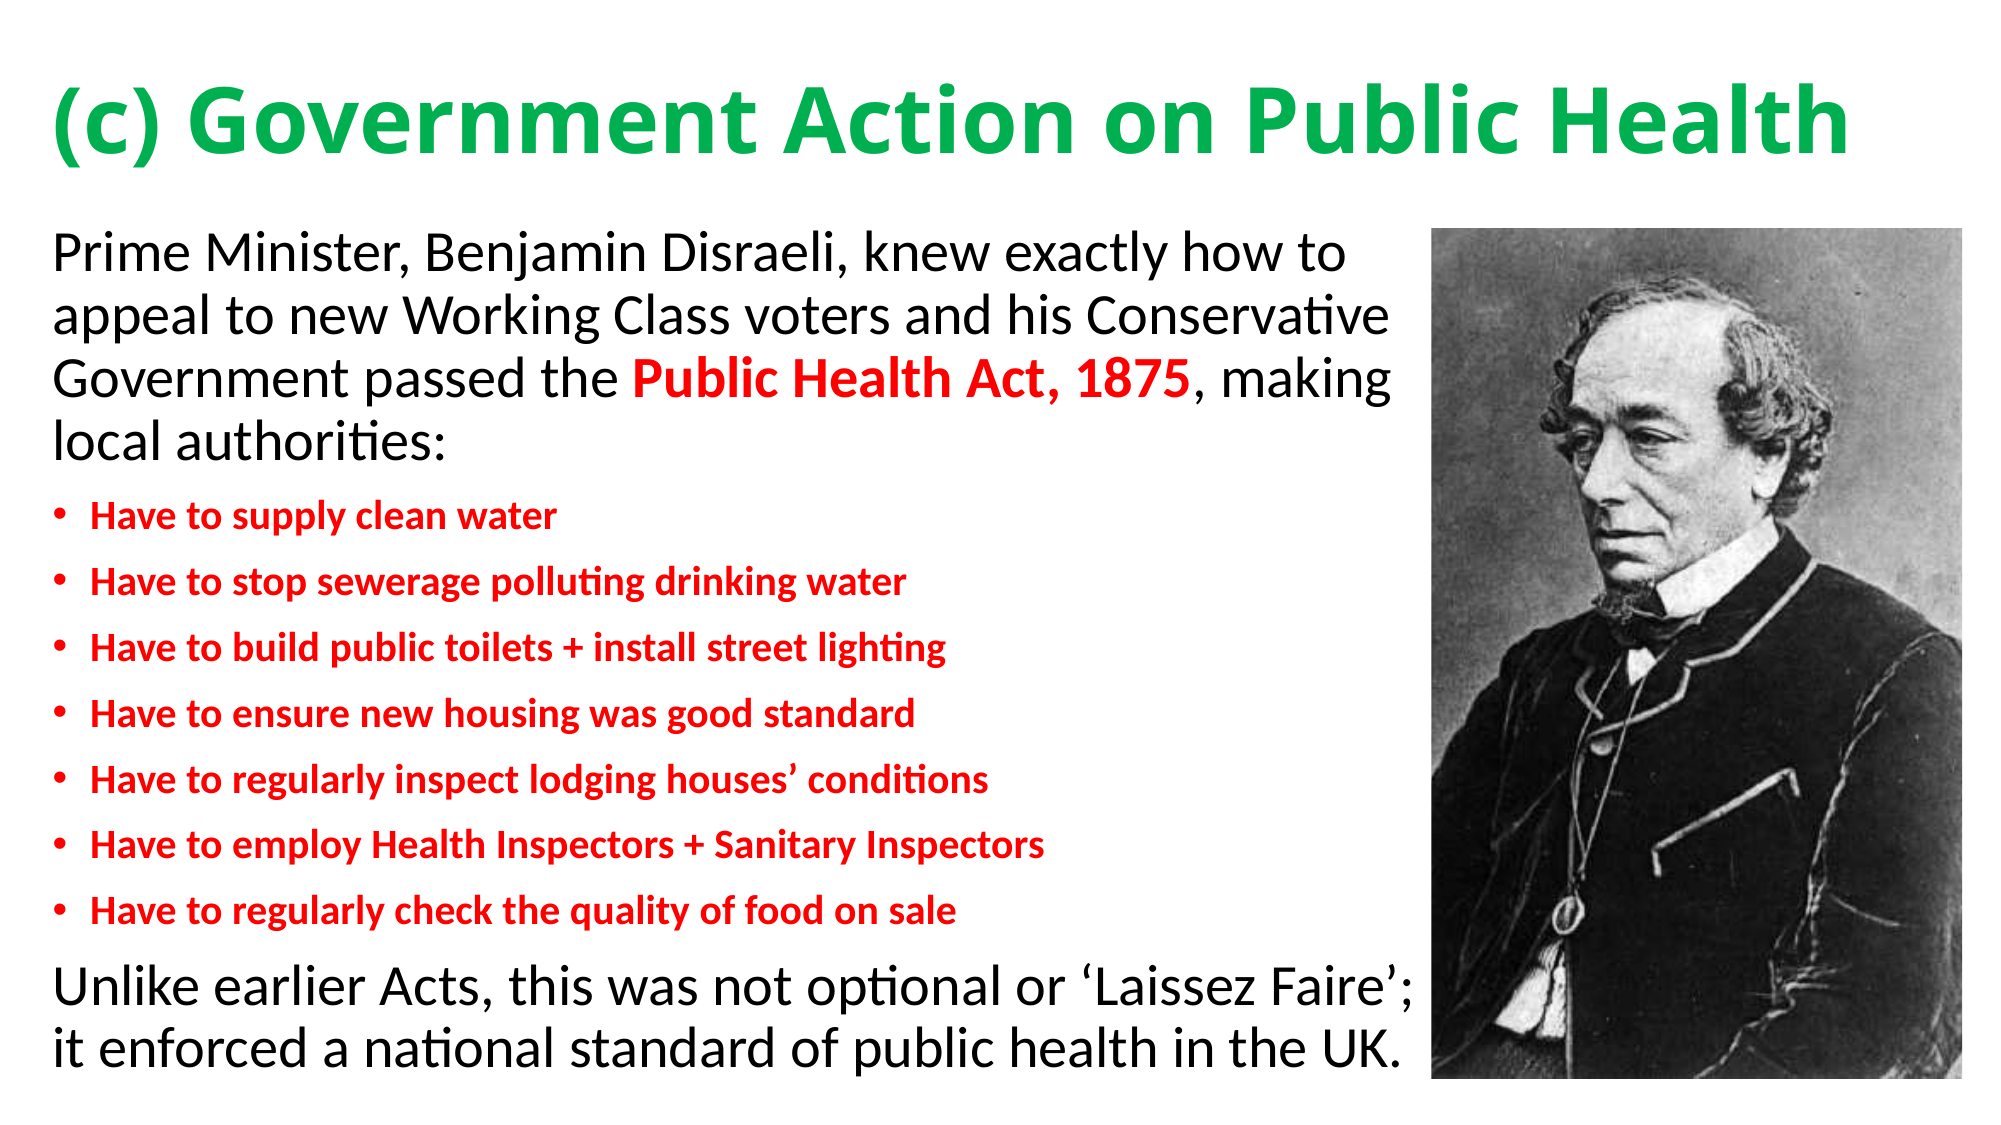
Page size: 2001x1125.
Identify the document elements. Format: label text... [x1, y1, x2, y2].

picture [1431, 228, 1963, 1079]
list Prime Minister, Benjamin Disraeli, knew exactly how to appeal to new Working Class voters and his Conservative Government passed the Public Health Act, 1875, making local authorities: Have to supply clean water Have to stop sewerage polluting drinking water Have to build public toilets + install street lighting Have to ensure new housing was good standard Have to regularly inspect lodging houses’ conditions Have to employ Health Inspectors + Sanitary Inspectors Have to regularly check the quality of food on sale Unlike earlier Acts, this was not optional or ‘Laissez Faire’; it enforced a national standard of public health in the UK. [37, 213, 1437, 1094]
title (c) Government Action on Public Health [37, 15, 1963, 228]
